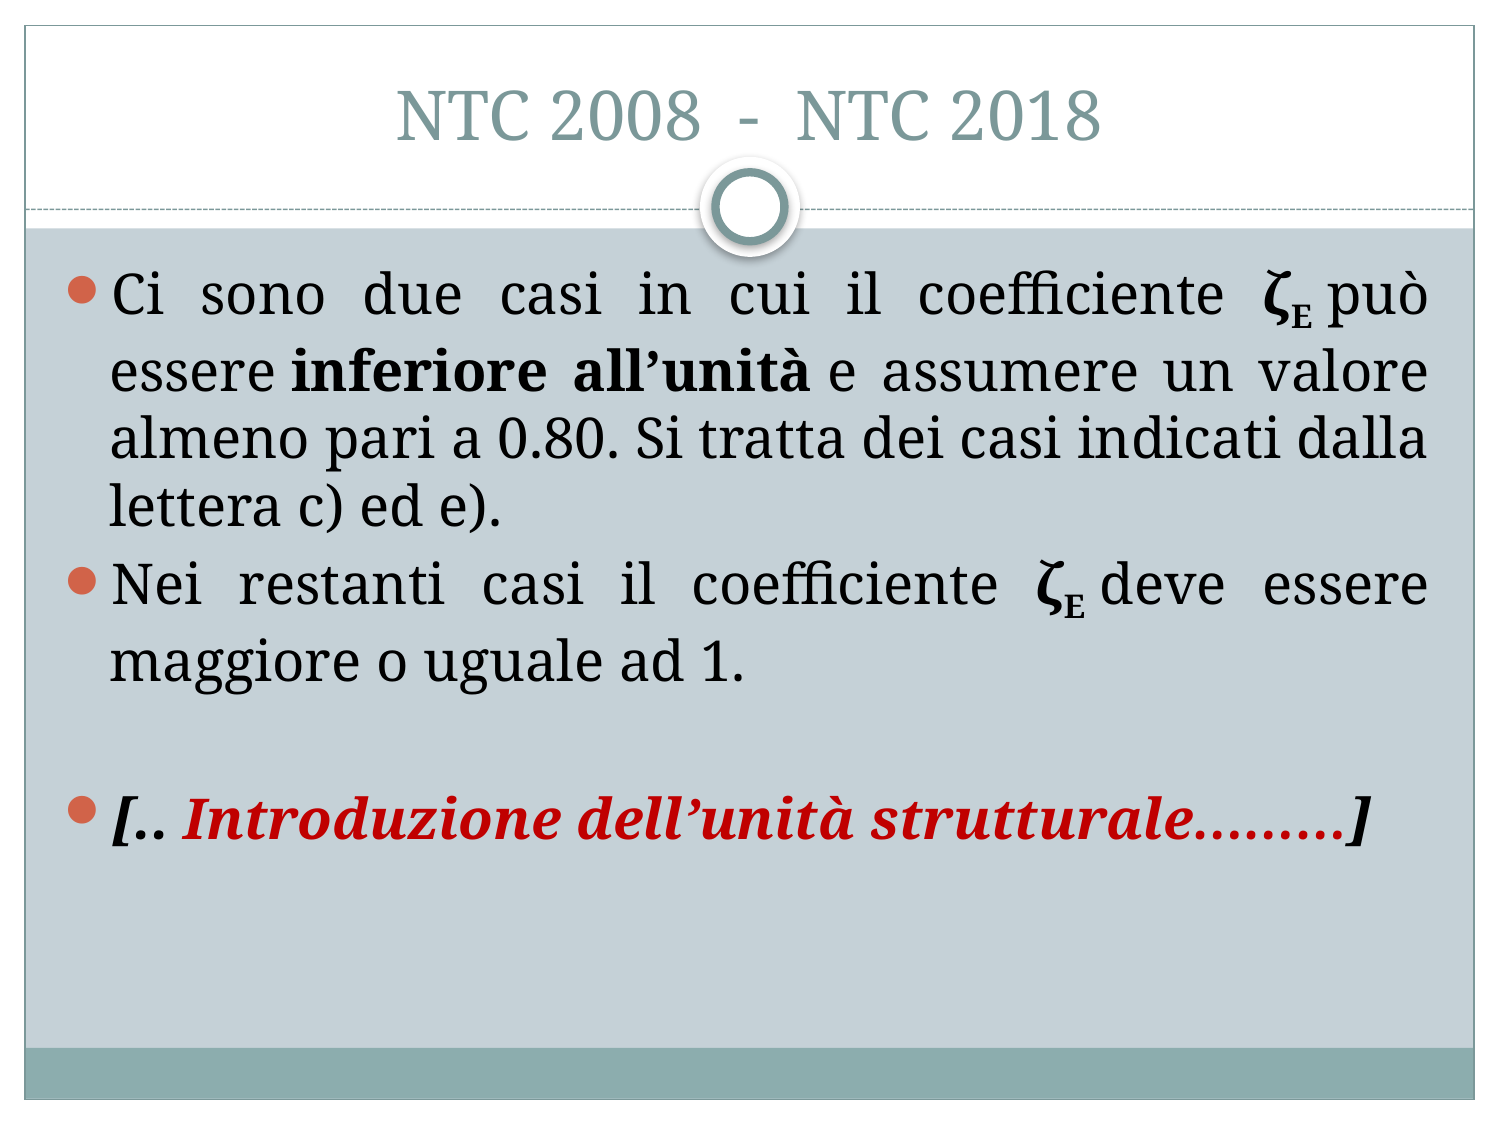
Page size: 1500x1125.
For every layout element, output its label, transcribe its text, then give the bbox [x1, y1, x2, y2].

list Ci sono due casi in cui il coefficiente ζE può essere inferiore all’unità e assumere un valore almeno pari a 0.80. Si tratta dei casi indicati dalla lettera c) ed e). Nei restanti casi il coefficiente ζE deve essere maggiore o uguale ad 1. [.. Introduzione dell’unità strutturale………] [49, 250, 1445, 1001]
title NTC 2008 - NTC 2018 [49, 37, 1450, 162]
